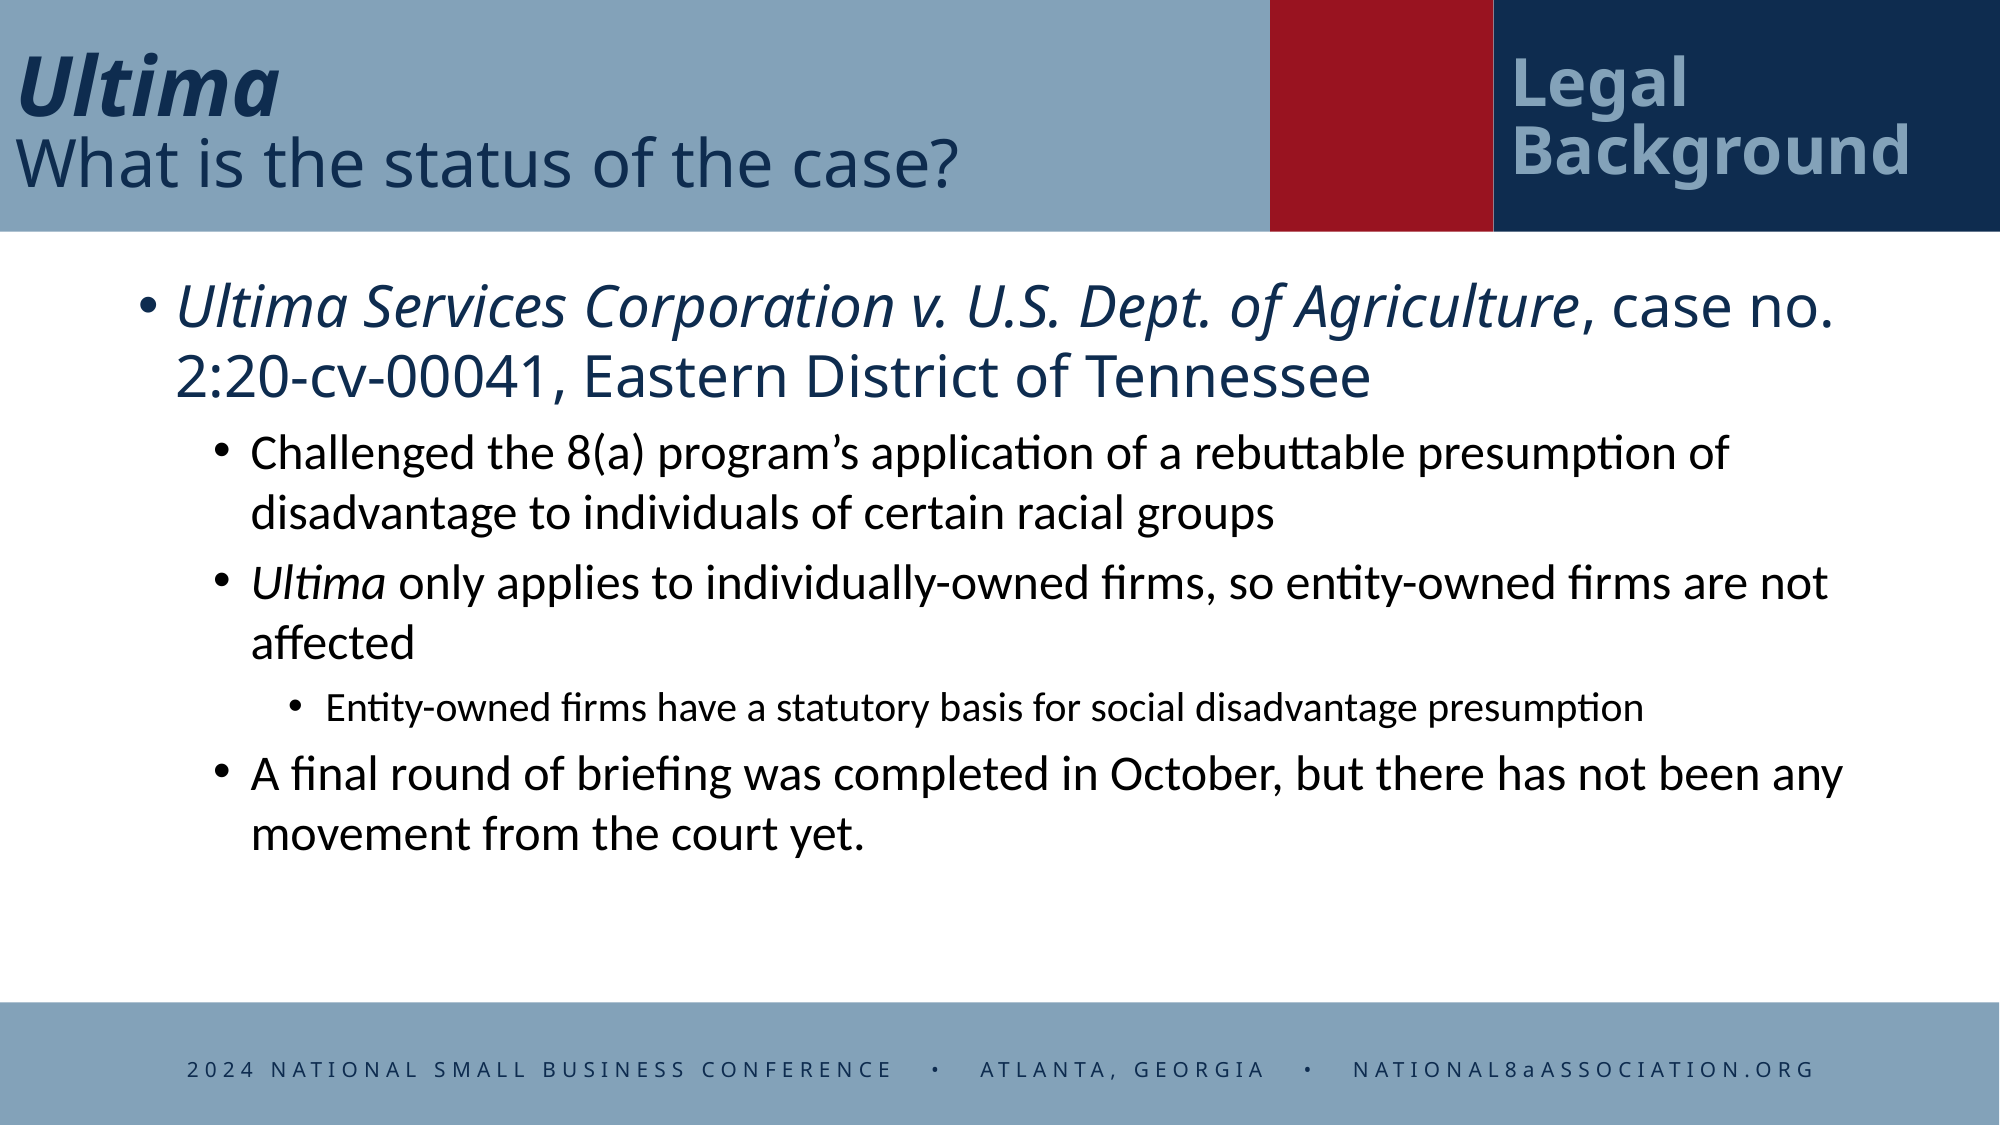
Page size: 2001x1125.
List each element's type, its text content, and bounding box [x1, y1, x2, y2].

list Ultima Services Corporation v. U.S. Dept. of Agriculture, case no. 2:20-cv-00041, Eastern District of Tennessee Challenged the 8(a) program’s application of a rebuttable presumption of disadvantage to individuals of certain racial groups Ultima only applies to individually-owned firms, so entity-owned firms are not affected Entity-owned firms have a statutory basis for social disadvantage presumption A final round of briefing was completed in October, but there has not been any movement from the court yet. [123, 261, 1886, 959]
title Ultima What is the status of the case? [0, 0, 1221, 209]
text_box Legal Background [1495, 0, 1987, 196]
